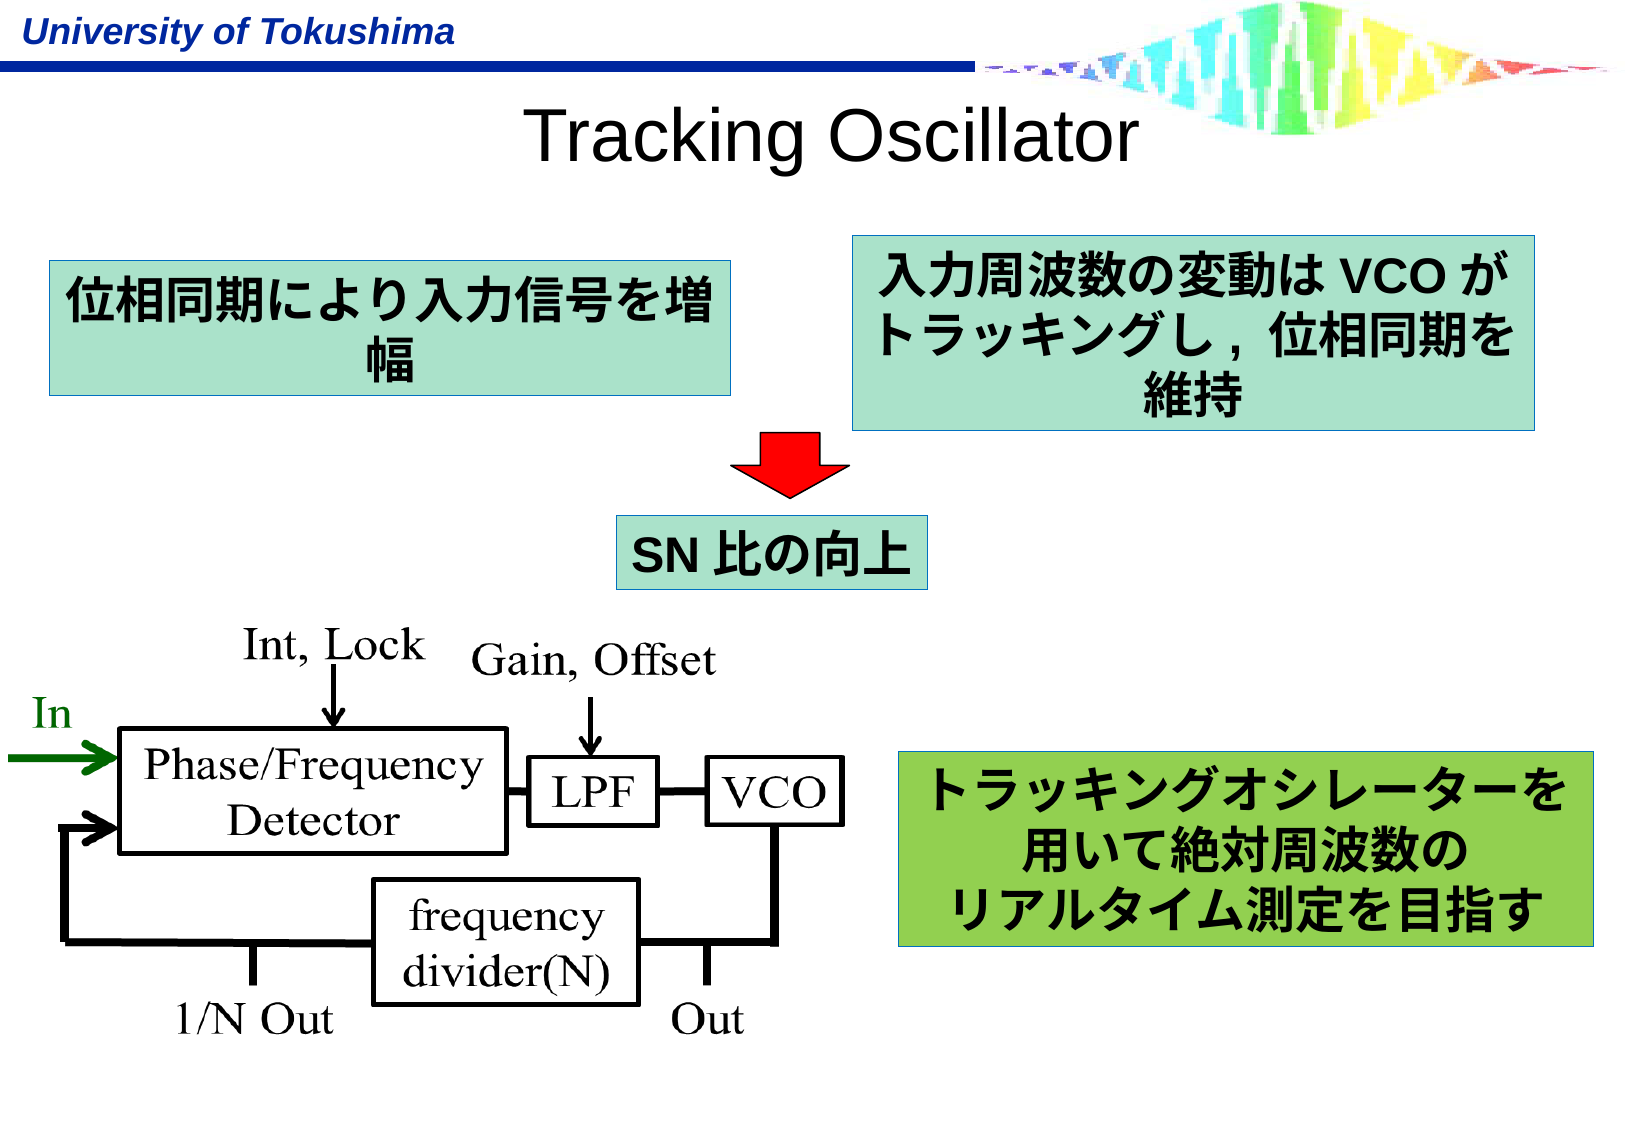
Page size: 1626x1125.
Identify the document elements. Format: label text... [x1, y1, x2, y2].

text_box 位相同期により入力信号を増幅 [49, 260, 731, 396]
text_box 入力周波数の変動はVCOがトラッキングし, 位相同期を維持 [852, 235, 1535, 431]
text_box [730, 432, 850, 499]
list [0, 599, 859, 1073]
picture [975, 0, 1625, 138]
title Tracking Oscillator [82, 89, 1581, 173]
text_box トラッキングオシレーターを用いて絶対周波数の リアルタイム測定を目指す [898, 751, 1594, 947]
text_box SN比の向上 [616, 515, 928, 590]
